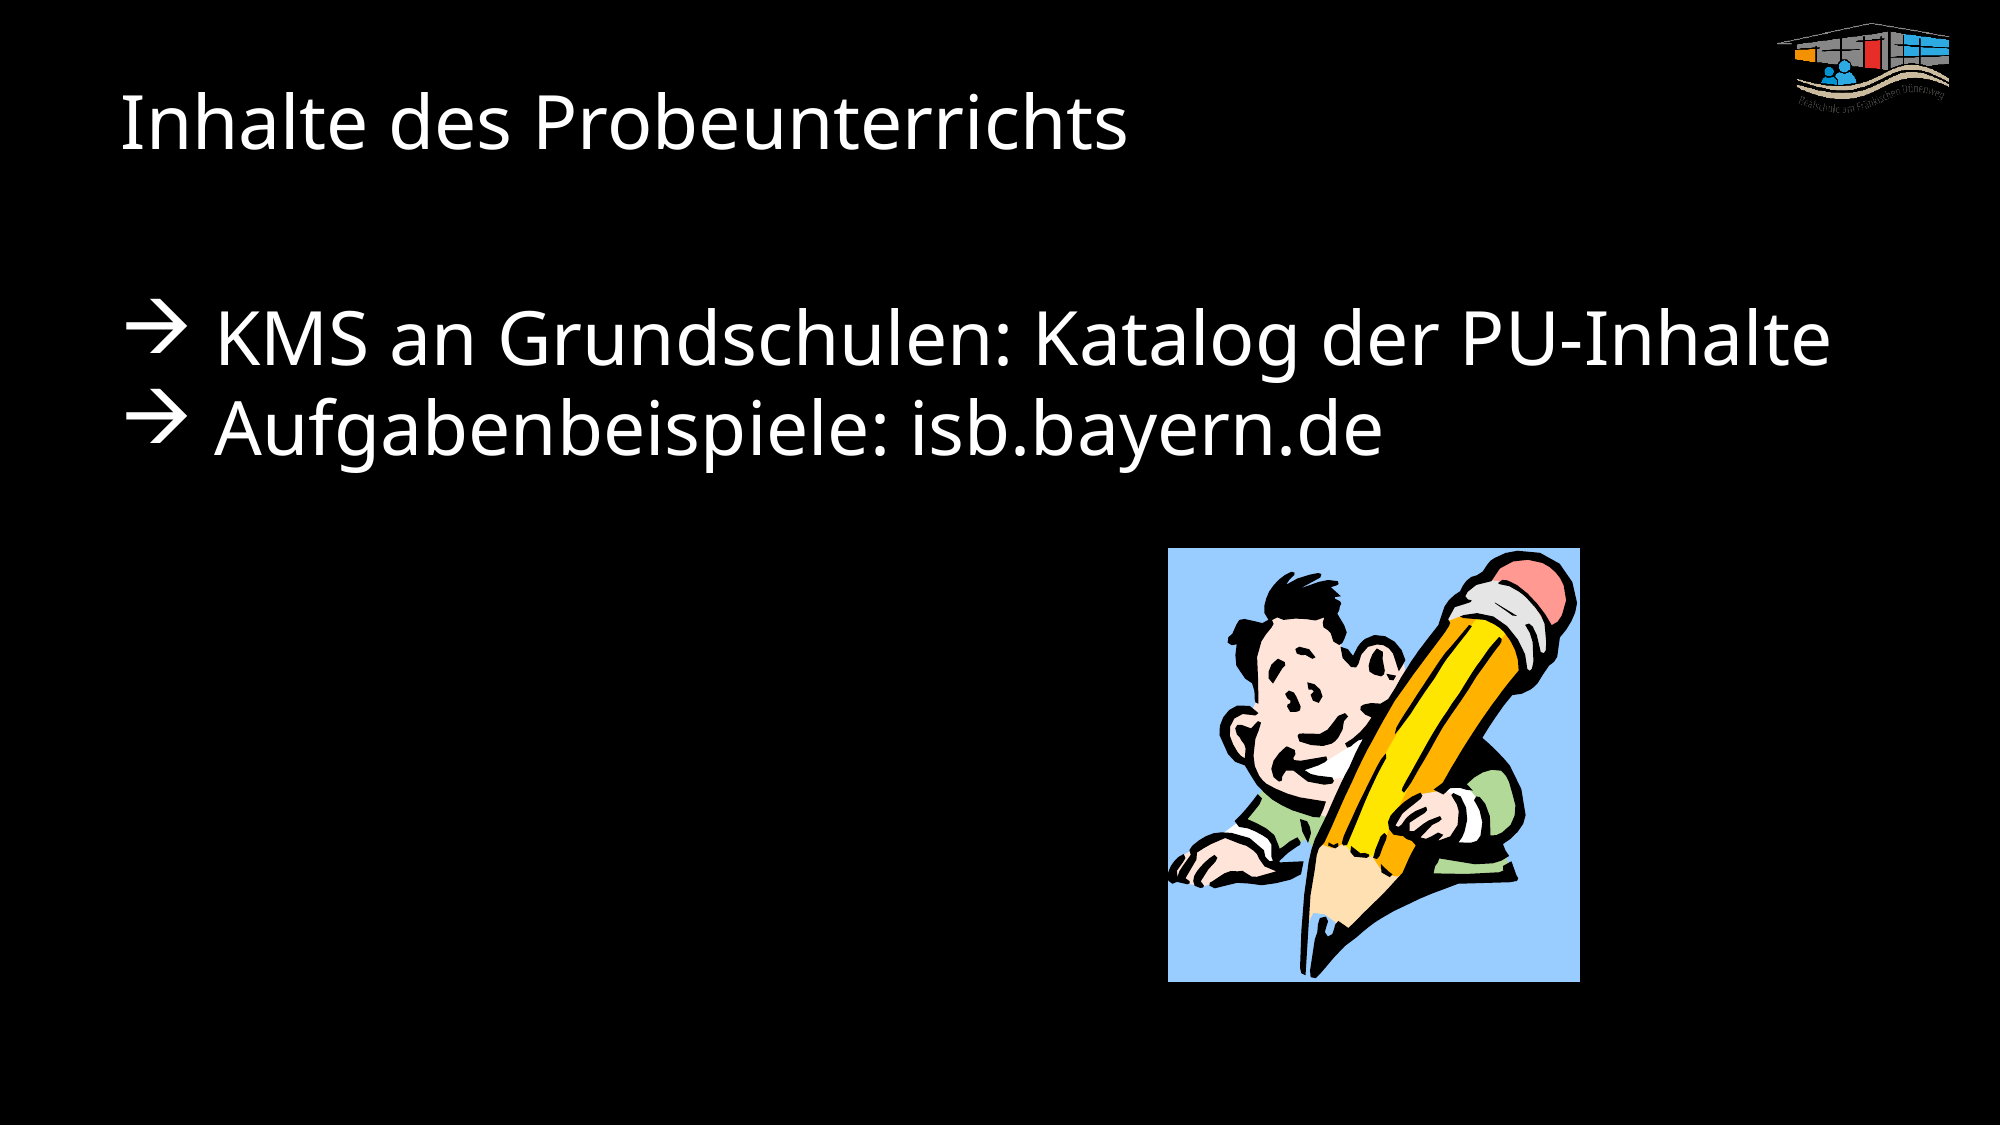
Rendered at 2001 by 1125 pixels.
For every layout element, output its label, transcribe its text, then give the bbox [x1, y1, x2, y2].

text_box Inhalte des Probeunterrichts [105, 67, 1560, 173]
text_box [1167, 547, 1581, 983]
text_box KMS an Grundschulen: Katalog der PU-Inhalte Aufgabenbeispiele: isb.bayern.de [105, 283, 1850, 478]
picture [1773, 19, 1953, 116]
